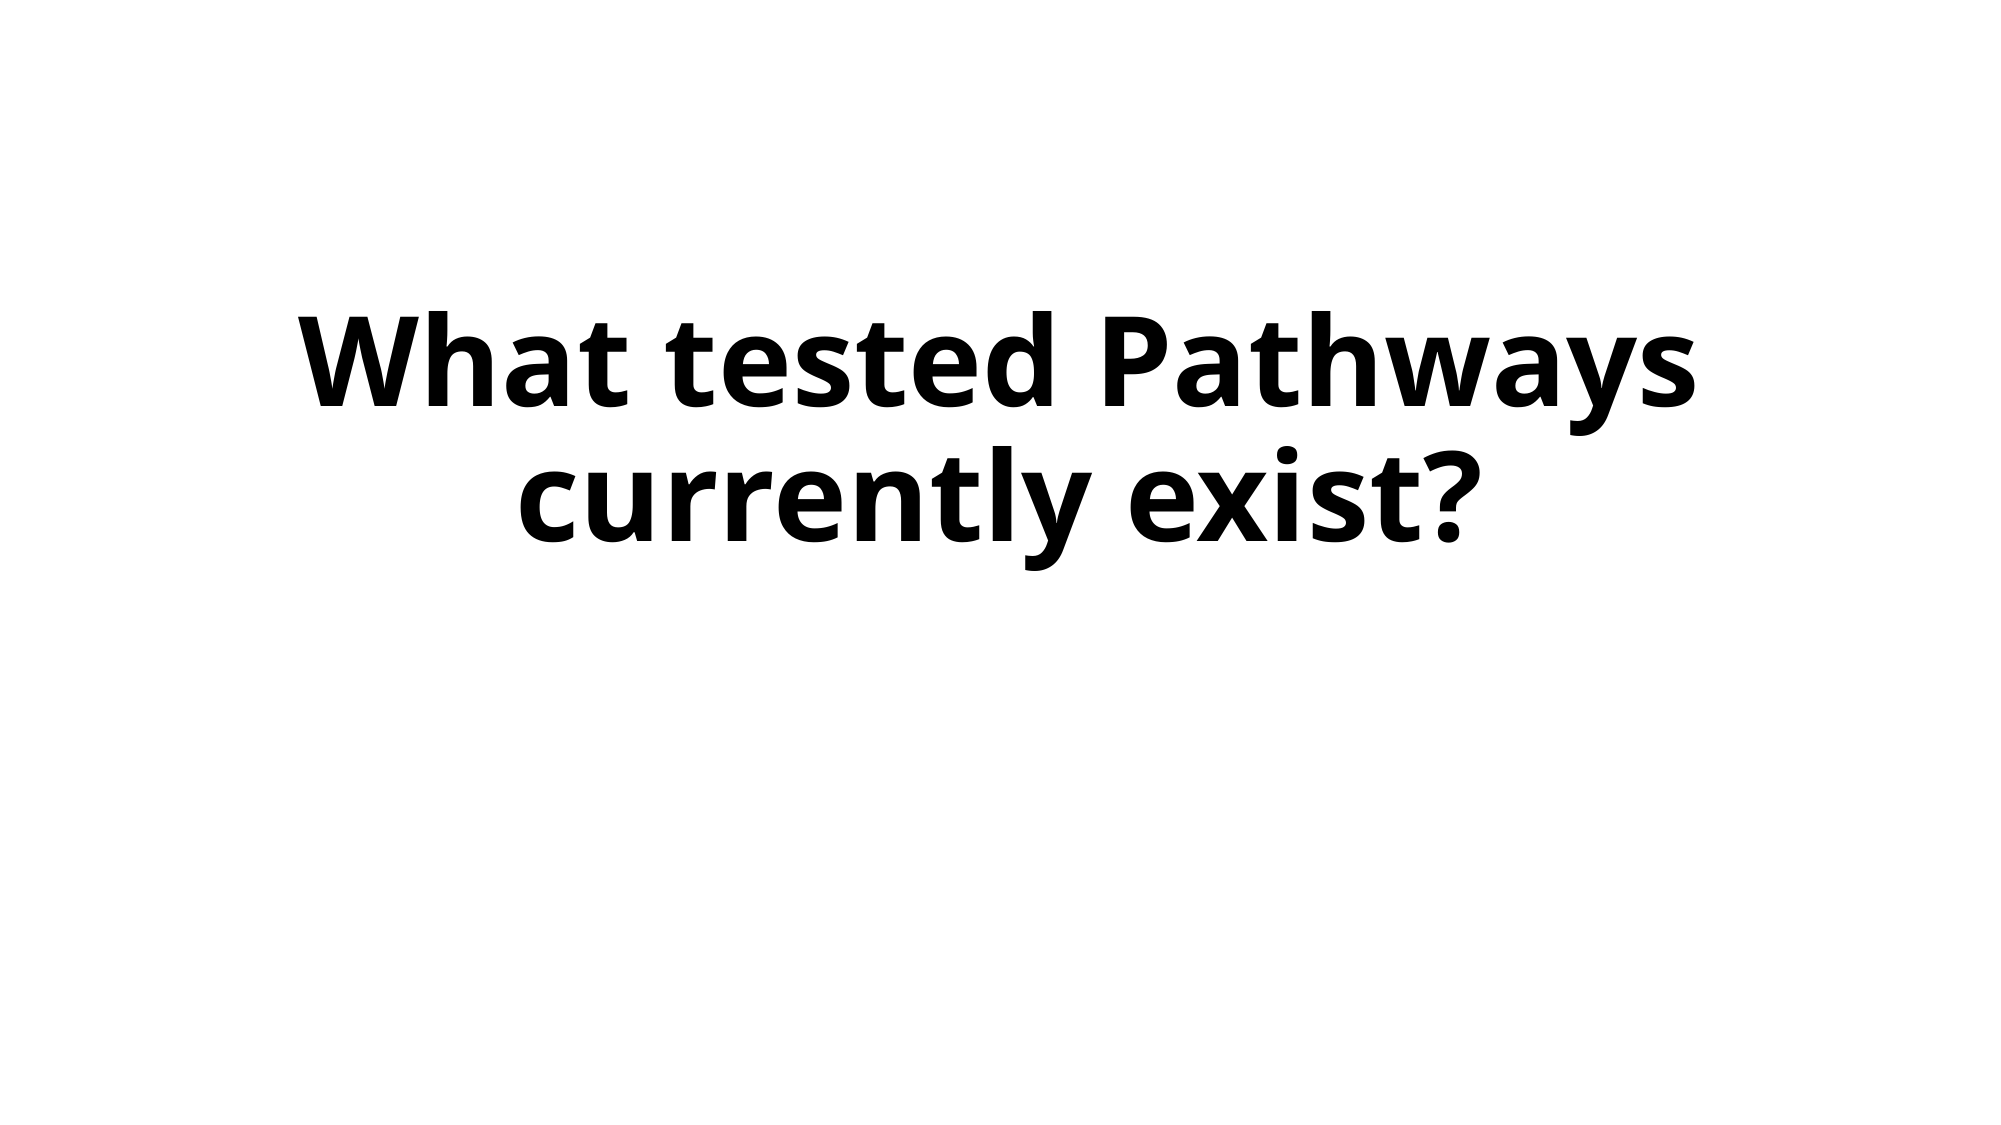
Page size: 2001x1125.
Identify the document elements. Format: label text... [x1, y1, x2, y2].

title What tested Pathways currently exist? [249, 184, 1750, 576]
